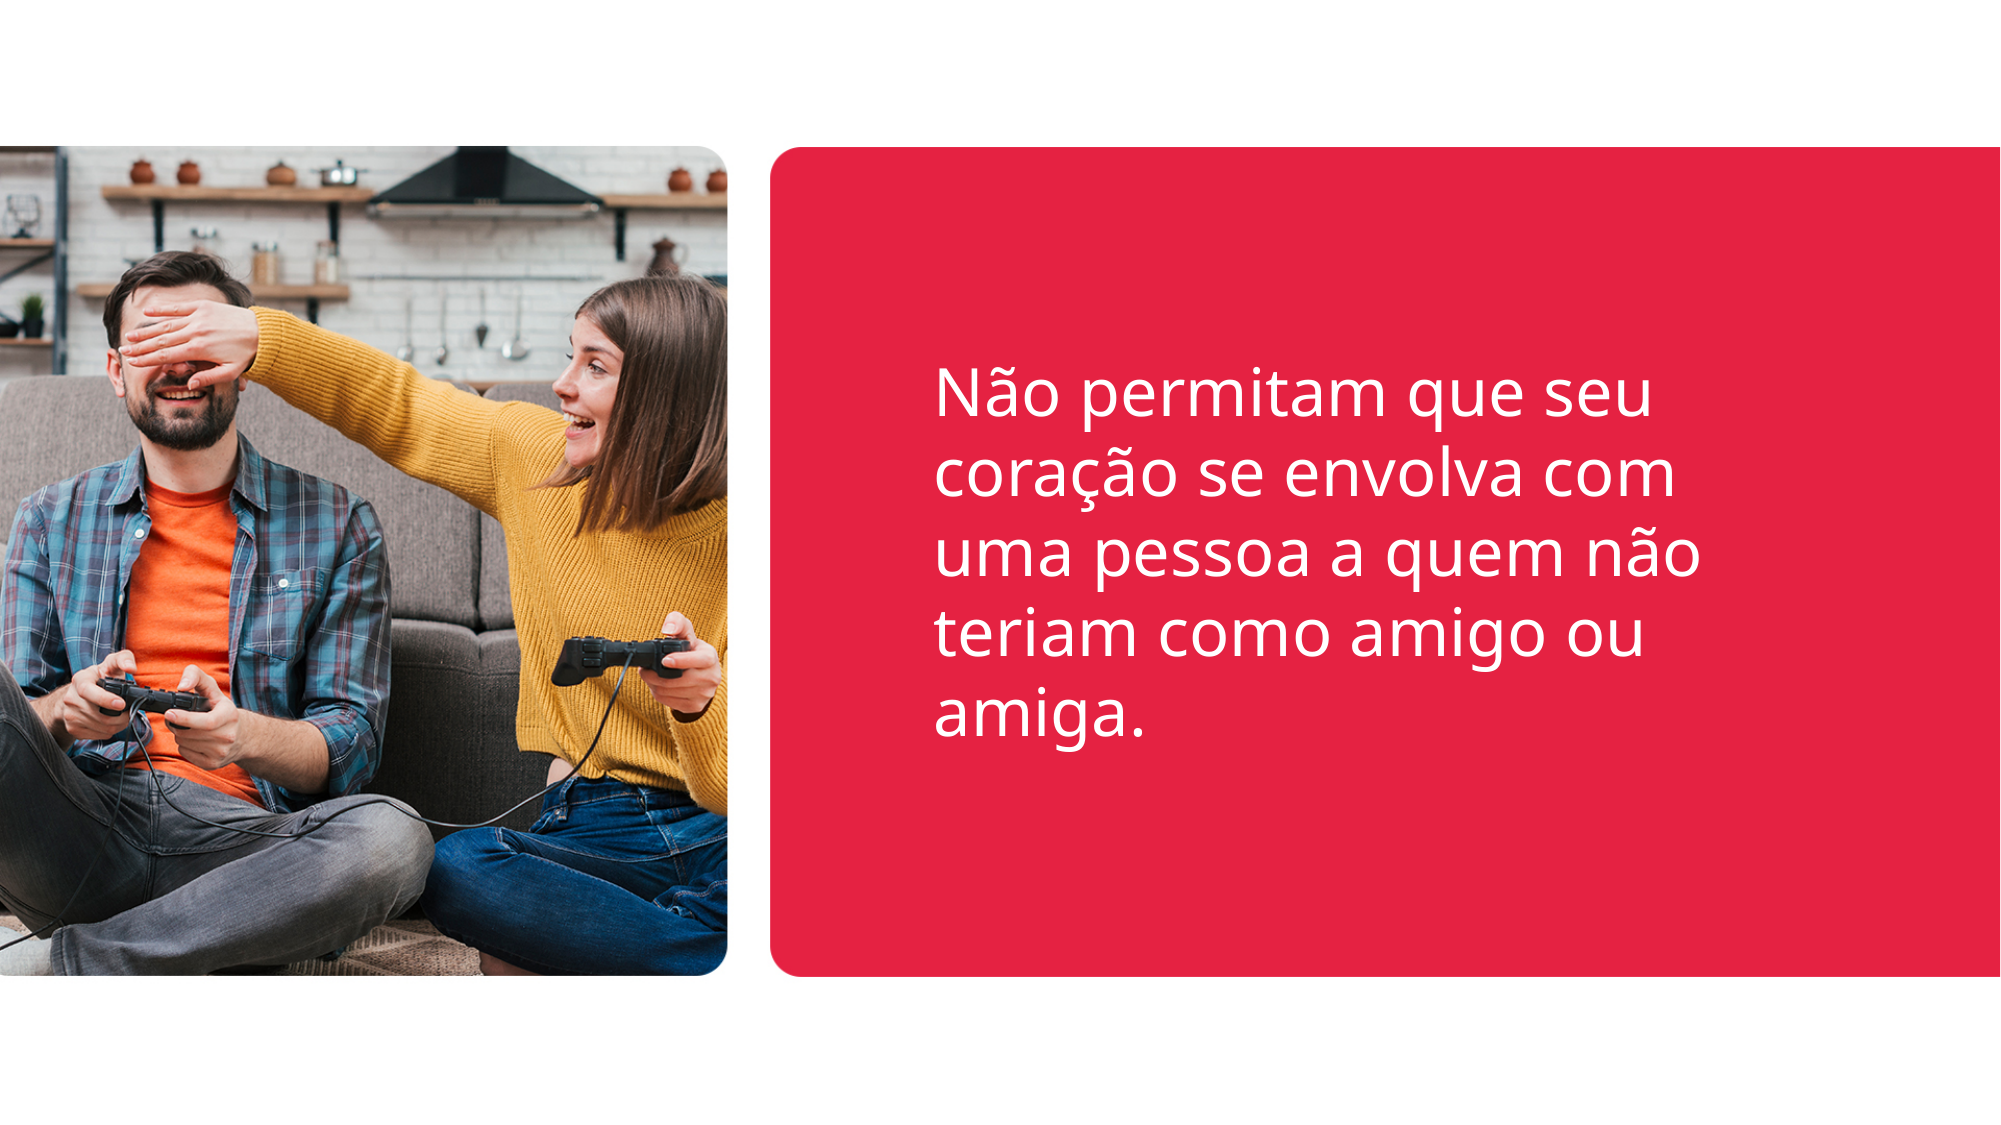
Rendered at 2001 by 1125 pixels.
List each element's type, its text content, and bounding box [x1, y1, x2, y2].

picture [0, 0, 2001, 1125]
title Não permitam que seu coração se envolva com uma pessoa a quem não teriam como amigo ou amiga. [918, 342, 1754, 758]
